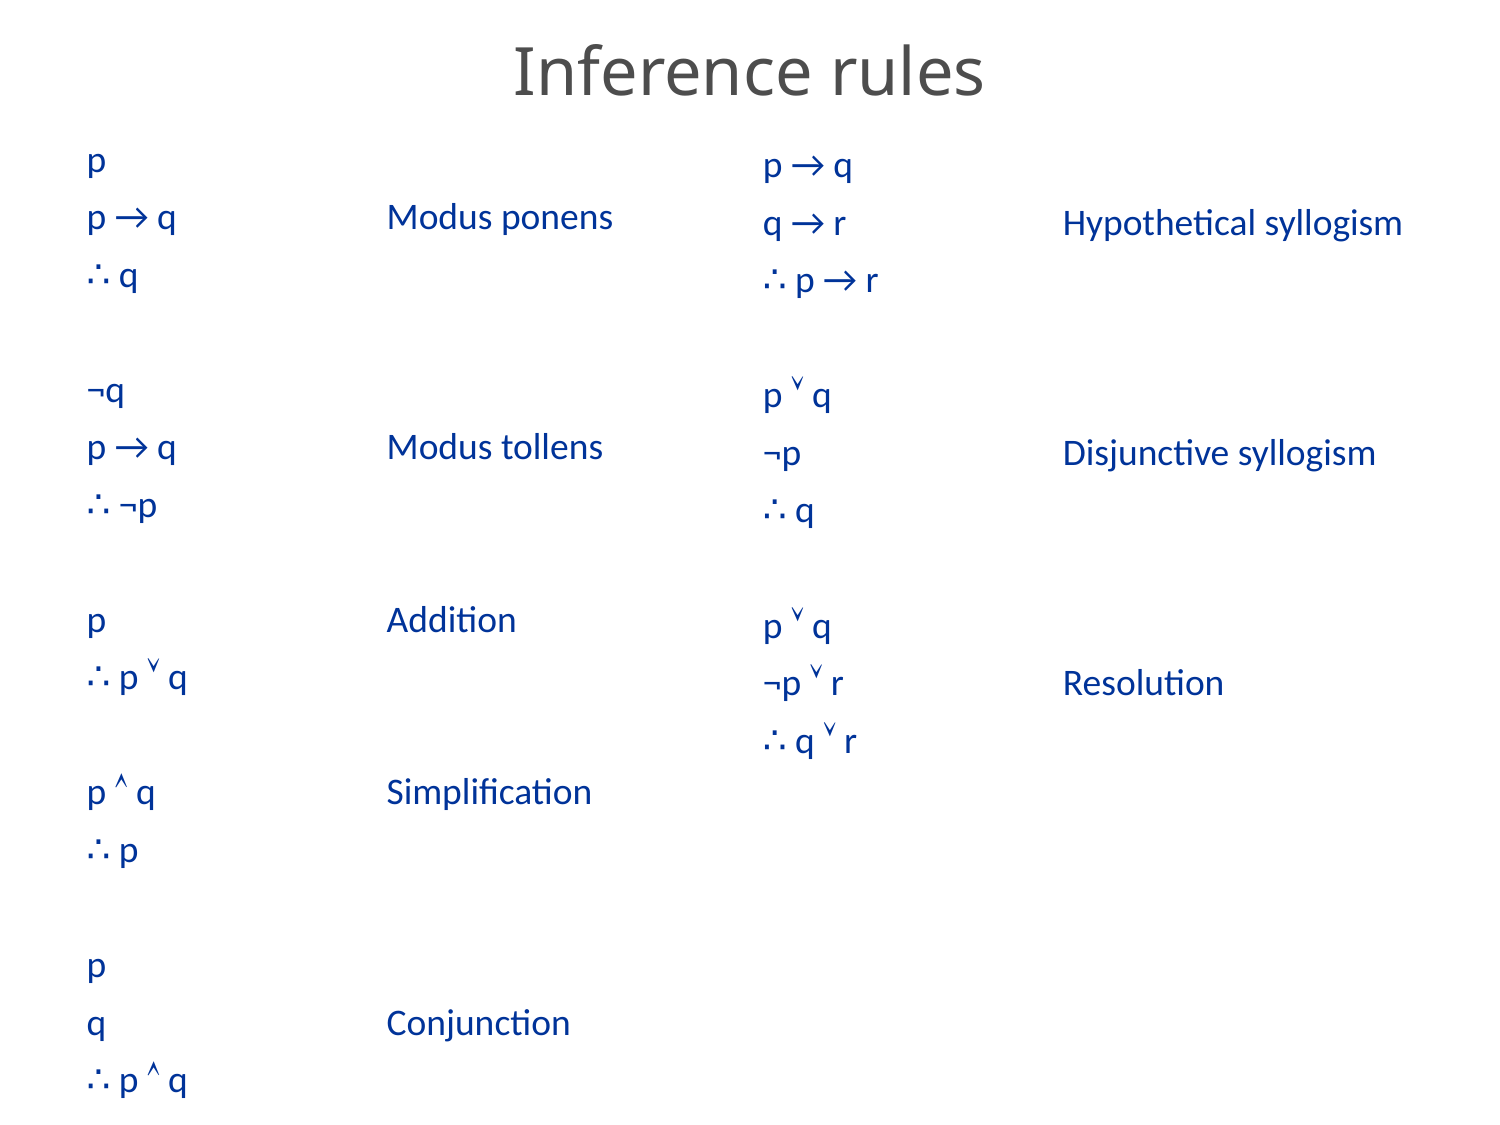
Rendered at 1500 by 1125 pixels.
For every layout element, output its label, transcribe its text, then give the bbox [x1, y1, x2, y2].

text_box p → q q → r Hypothetical syllogism ∴ p → r p  q ¬p Disjunctive syllogism ∴ q p  q ¬p  r Resolution ∴ q  r [747, 132, 1500, 1029]
title Inference rules [0, 40, 1500, 116]
list p p → q Modus ponens ∴ q ¬q p → q Modus tollens ∴ ¬p p Addition ∴ p  q p  q Simplification ∴ p p q Conjunction ∴ p  q [71, 126, 660, 1025]
